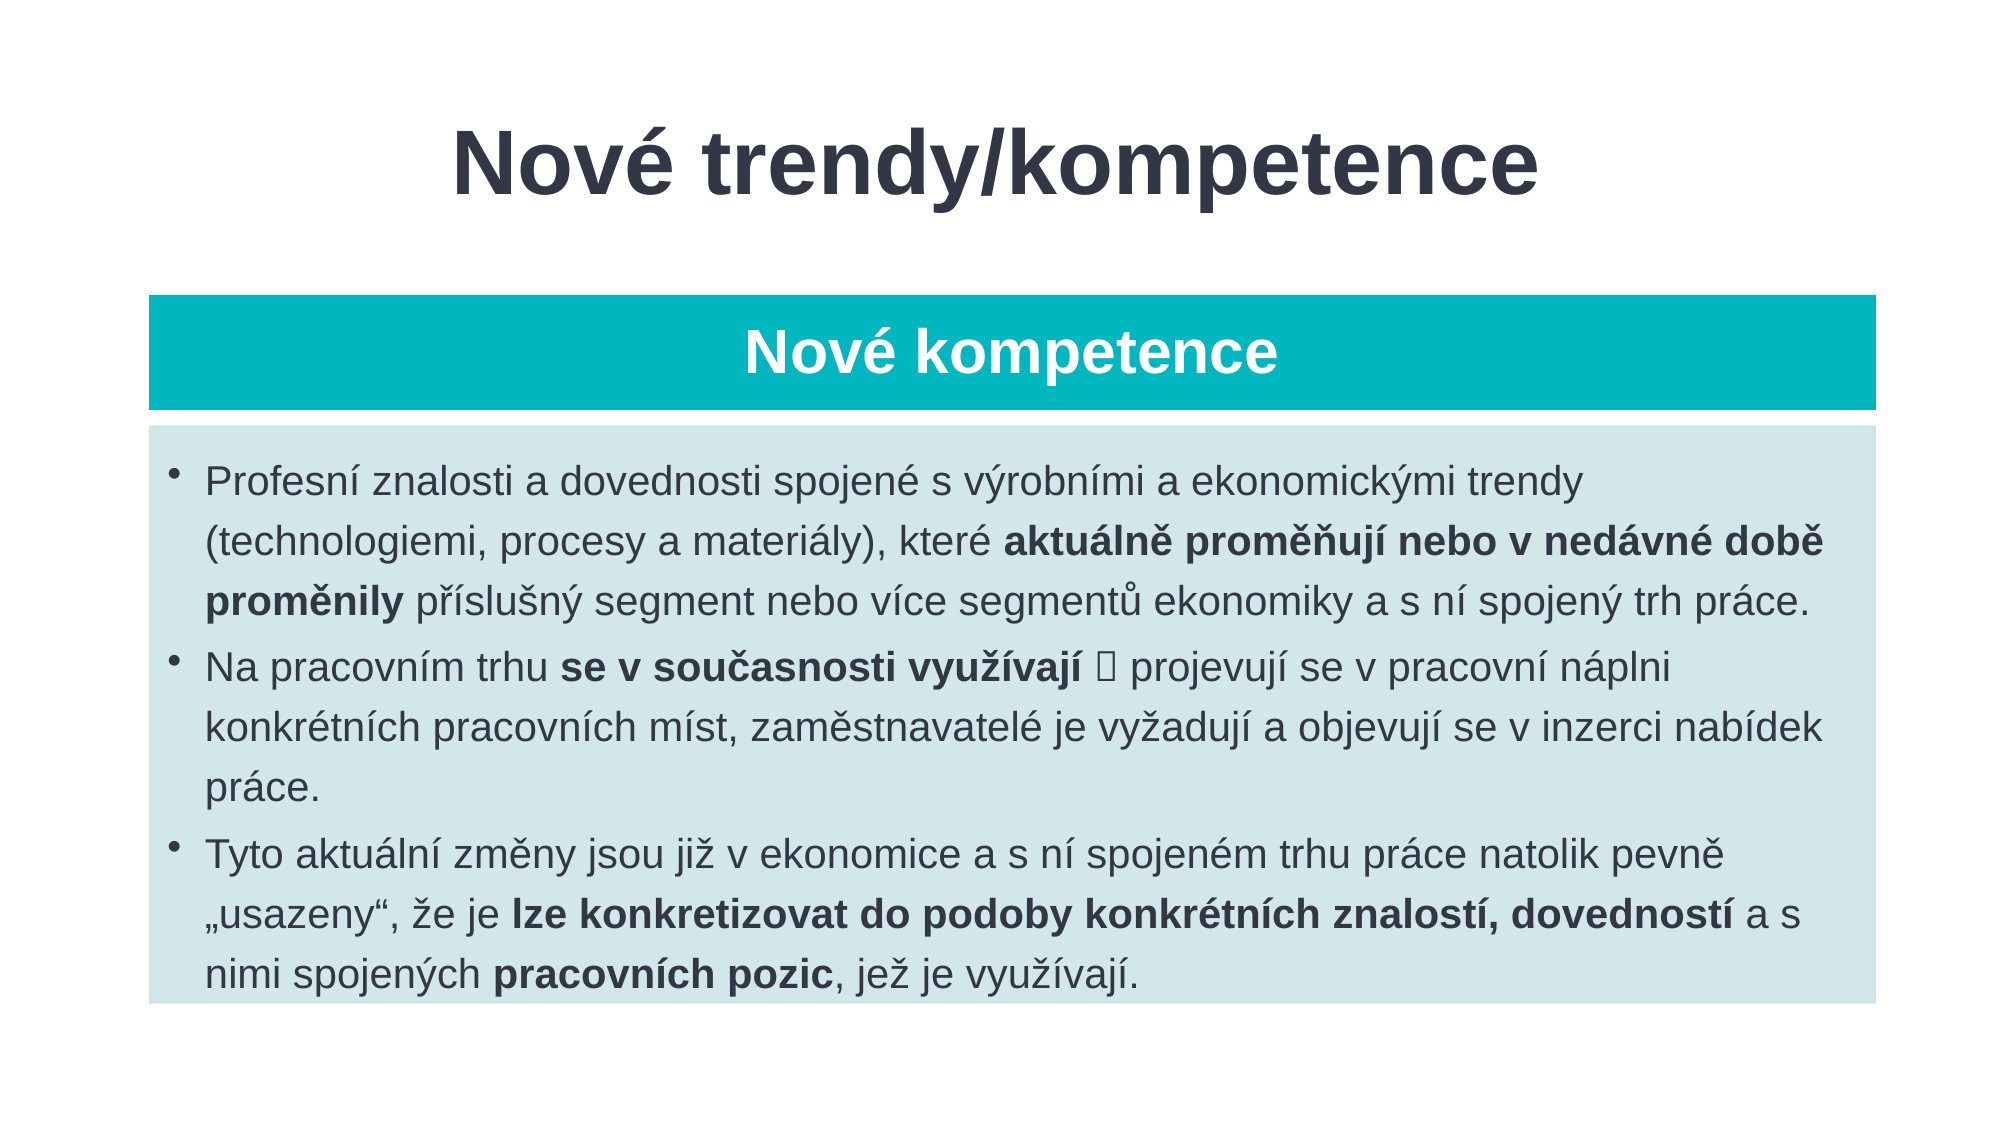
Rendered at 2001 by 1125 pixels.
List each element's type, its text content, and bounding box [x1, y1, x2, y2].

title Nové trendy/kompetence [134, 79, 1860, 250]
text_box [149, 288, 1875, 1027]
